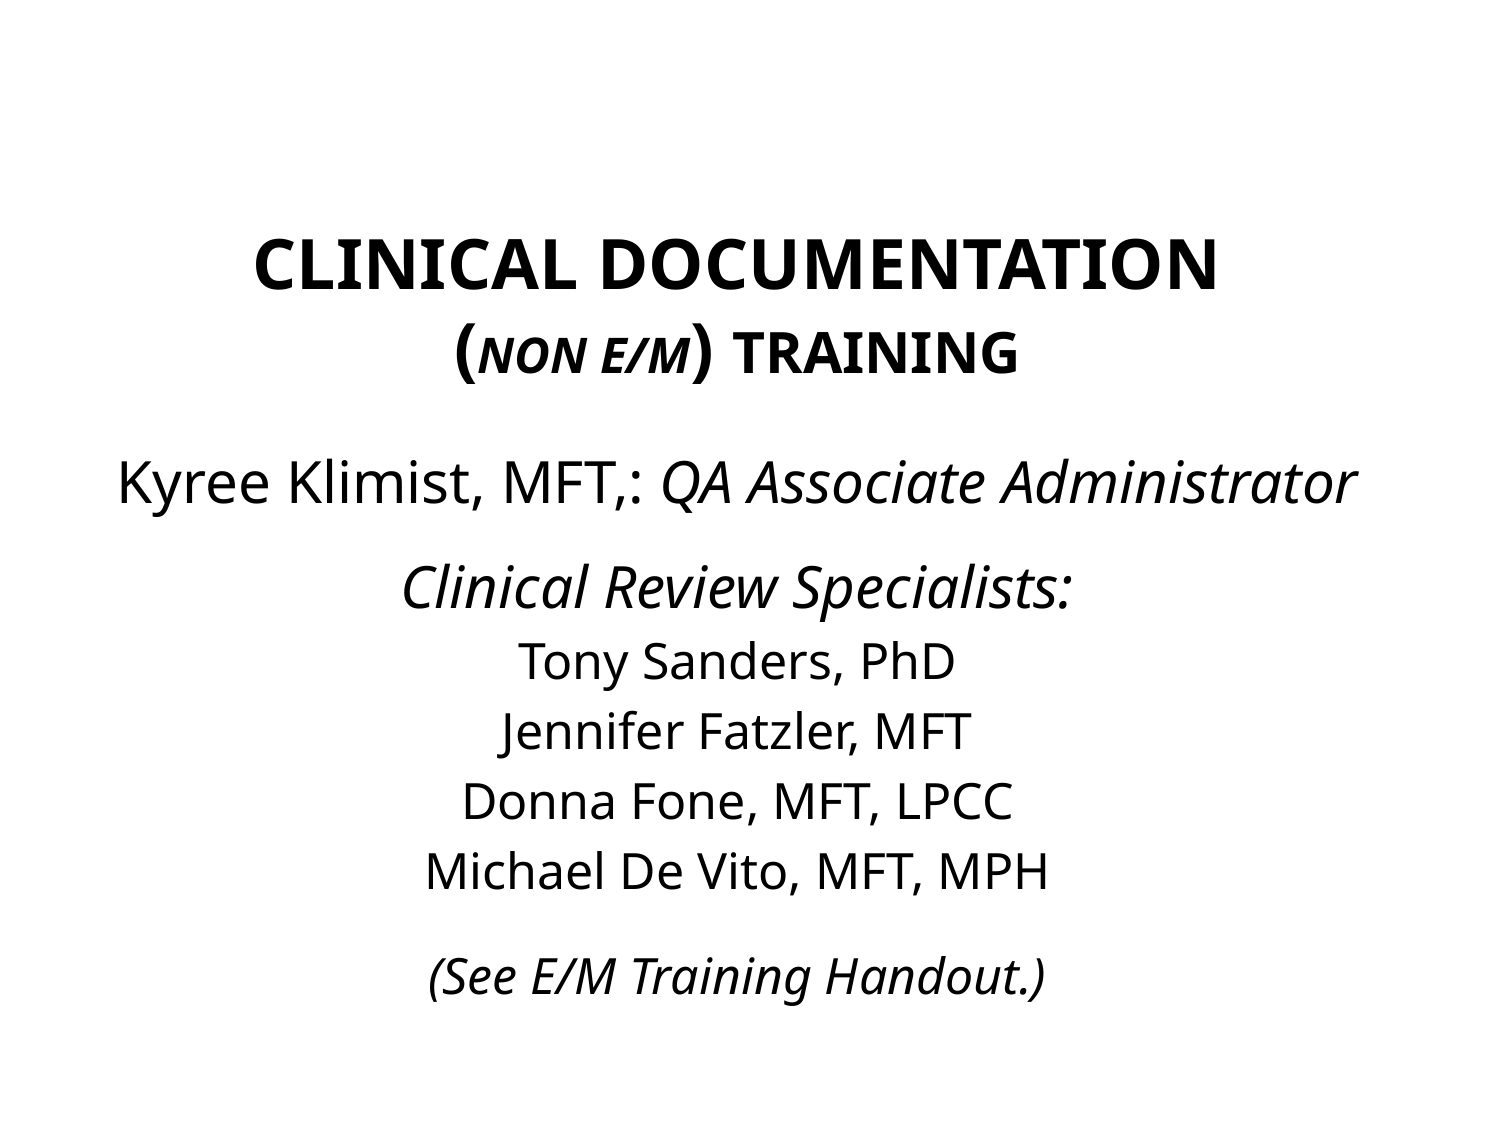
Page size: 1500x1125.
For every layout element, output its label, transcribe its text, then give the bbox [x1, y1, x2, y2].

title Clinical Documentation (Non E/M) Training [12, 125, 1463, 450]
subtitle Kyree Klimist, MFT,: QA Associate Administrator Clinical Review Specialists: Tony Sanders, PhD Jennifer Fatzler, MFT Donna Fone, MFT, LPCC Michael De Vito, MFT, MPH (See E/M Training Handout.) [37, 437, 1438, 1075]
